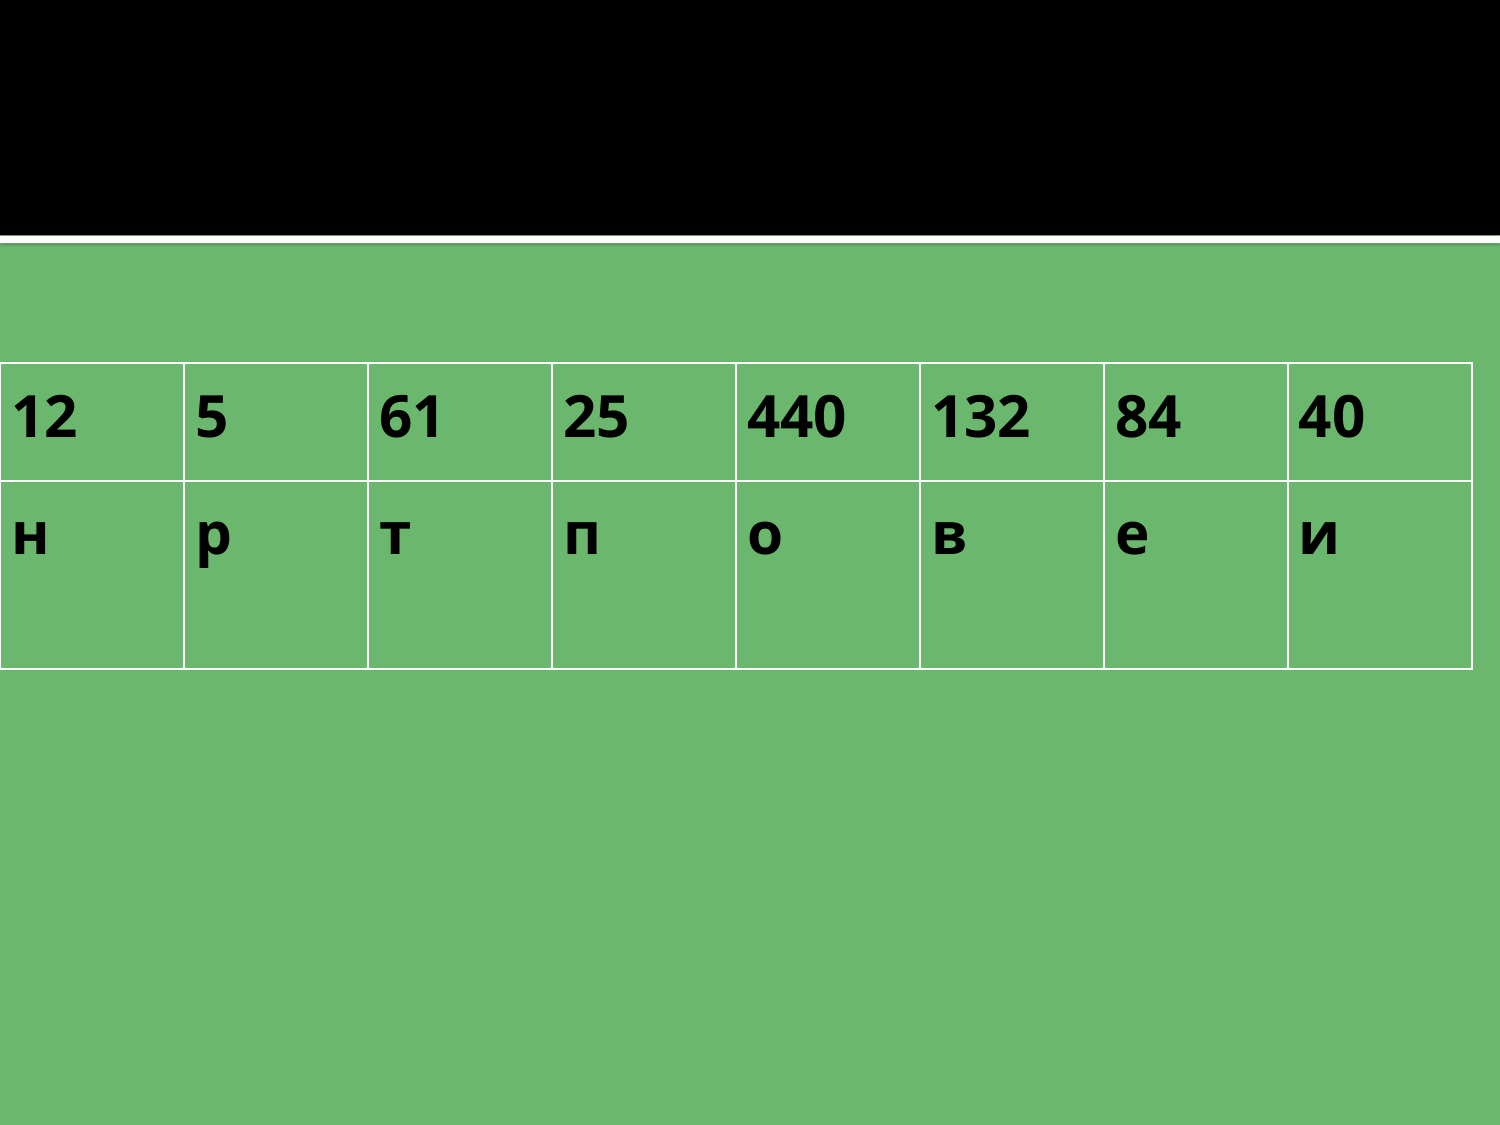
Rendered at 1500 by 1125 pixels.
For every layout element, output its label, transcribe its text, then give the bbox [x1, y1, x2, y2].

table_header 40 [1289, 364, 1471, 480]
table_cell в [921, 482, 1103, 668]
table_header 440 [737, 364, 919, 480]
table_cell п [553, 482, 735, 668]
table_cell и [1289, 482, 1471, 668]
table_header 5 [185, 364, 367, 480]
table_header 84 [1105, 364, 1287, 480]
table_header 132 [921, 364, 1103, 480]
table_cell р [185, 482, 367, 668]
table_header 25 [553, 364, 735, 480]
table_cell е [1105, 482, 1287, 668]
table_cell т [369, 482, 551, 668]
table_cell н [1, 482, 183, 668]
table_header 61 [369, 364, 551, 480]
table_header 12 [1, 364, 183, 480]
table_cell о [737, 482, 919, 668]
